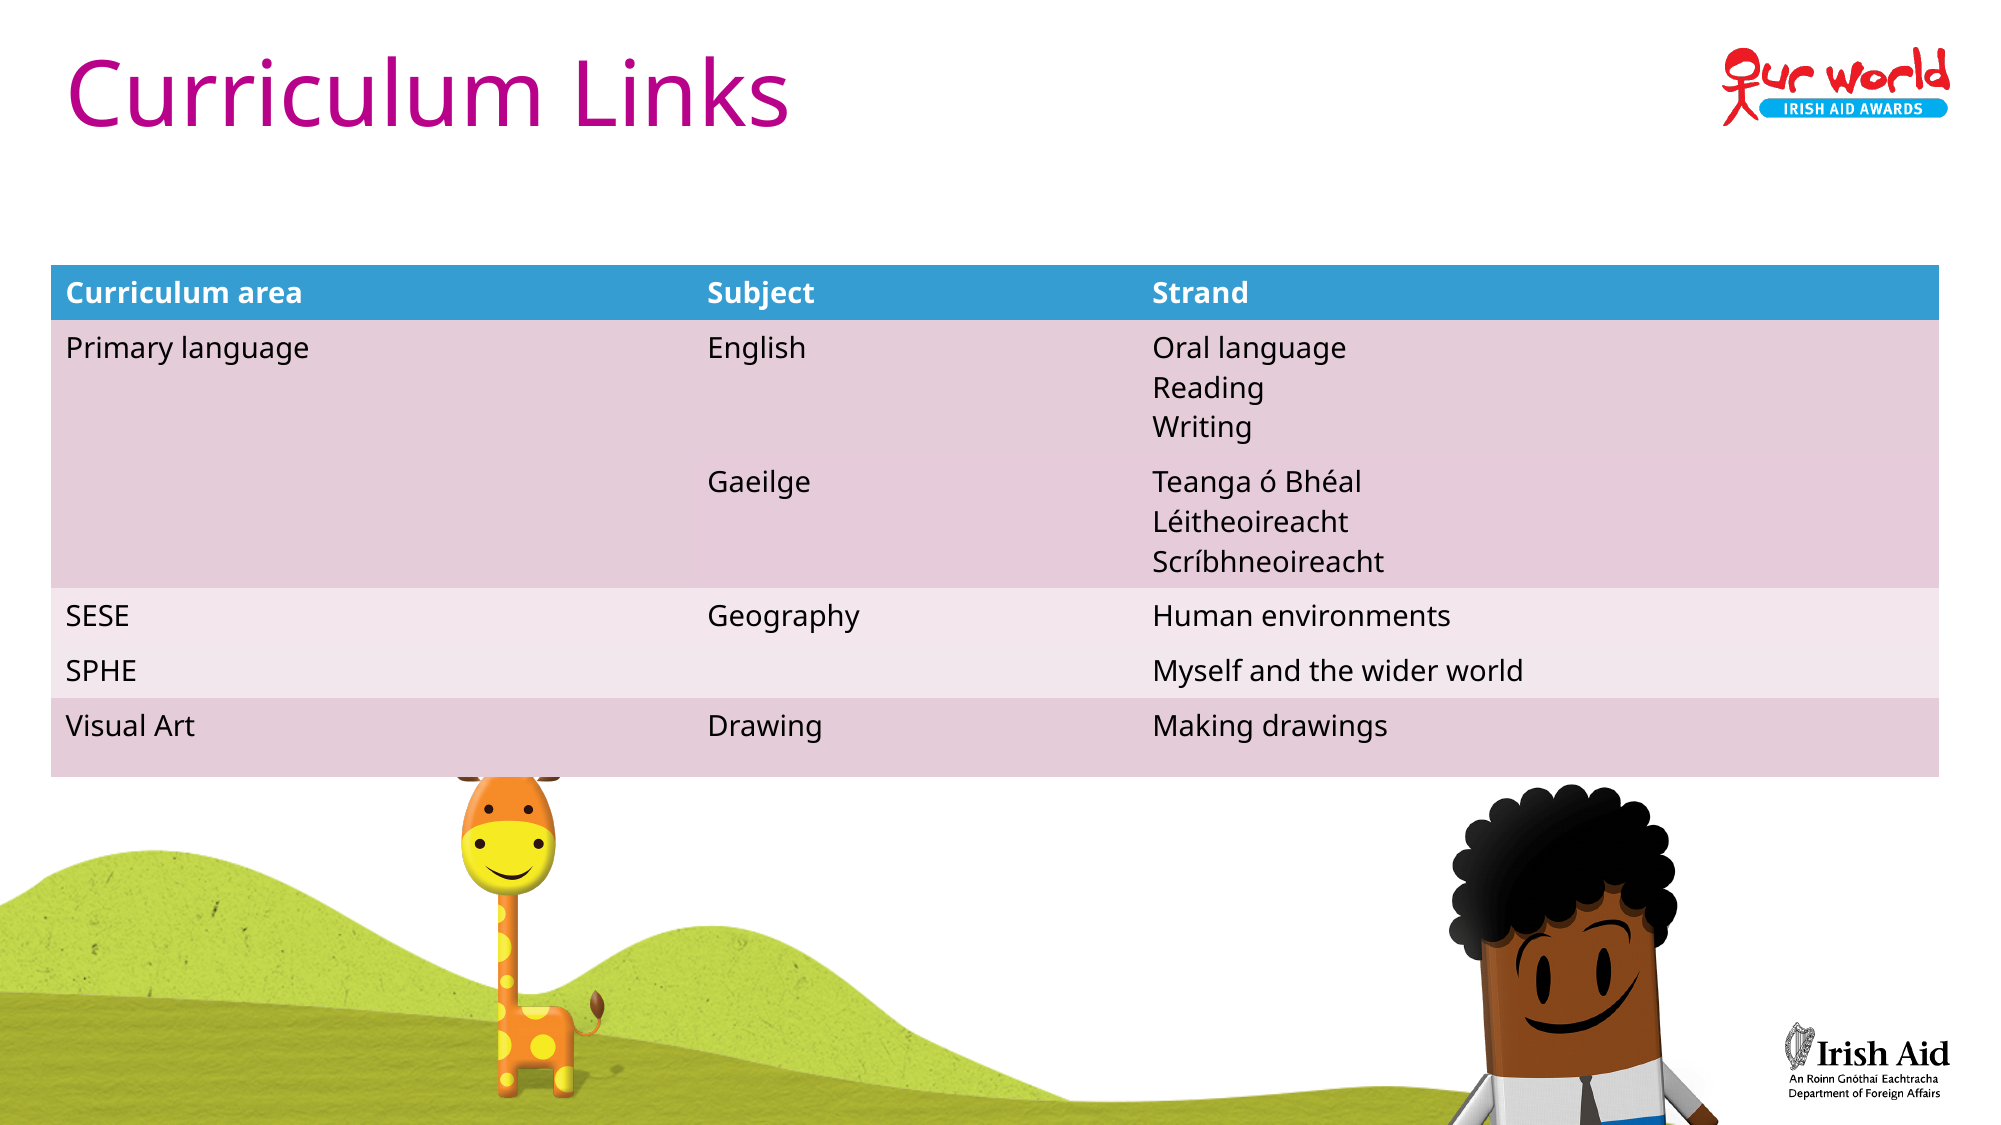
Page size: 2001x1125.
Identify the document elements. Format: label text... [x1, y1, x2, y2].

table_cell Geography [693, 588, 1137, 643]
table_cell Making drawings [1137, 698, 1939, 777]
table_header Subject [693, 265, 1137, 320]
table_header Strand [1137, 265, 1939, 320]
table_cell Myself and the wider world [1137, 643, 1939, 698]
table_cell Oral language Reading Writing [1137, 320, 1939, 454]
table_cell Drawing [693, 698, 1137, 777]
table_cell SESE [51, 588, 693, 643]
table_cell Primary language [51, 320, 693, 588]
table_cell English [693, 320, 1137, 454]
table_cell Gaeilge [693, 454, 1137, 588]
table_cell Visual Art [51, 698, 693, 777]
table_cell Teanga ó Bhéal Léitheoireacht Scríbhneoireacht [1137, 454, 1939, 588]
table_header Curriculum area [51, 265, 693, 320]
table_cell SPHE [51, 643, 1137, 698]
title Curriculum Links [50, 39, 1776, 258]
table_cell Human environments [1137, 588, 1939, 643]
picture [0, 0, 2001, 1125]
